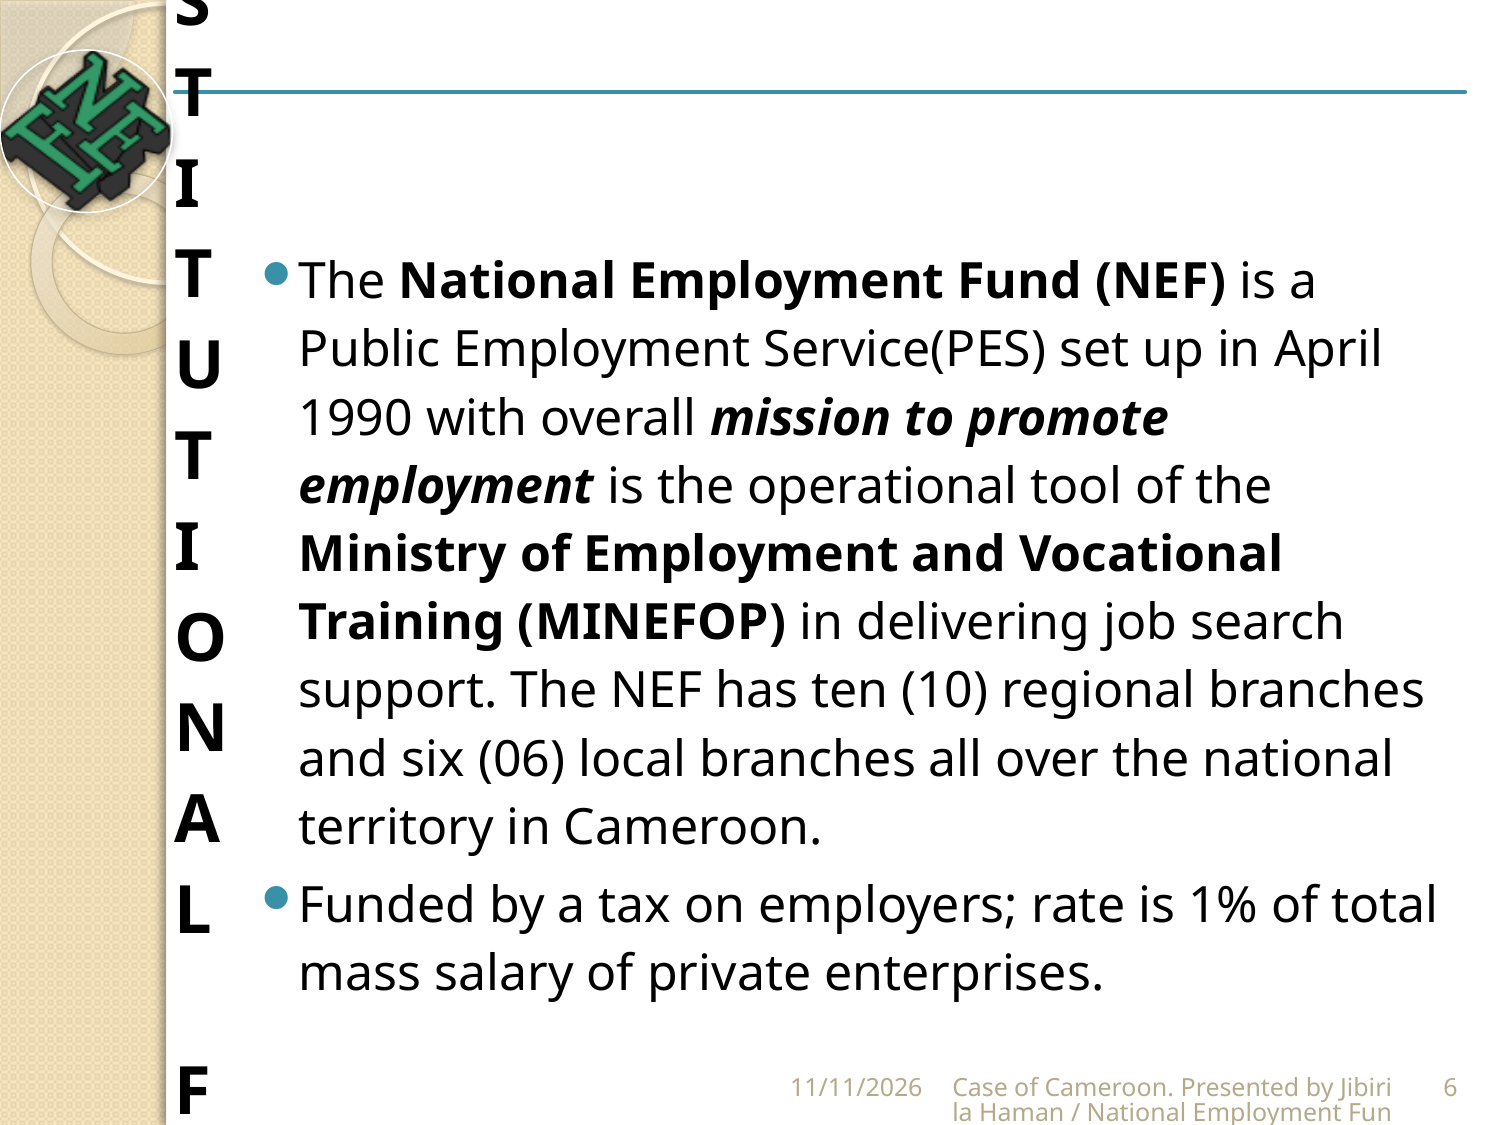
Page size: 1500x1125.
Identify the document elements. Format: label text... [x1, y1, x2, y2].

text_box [174, 44, 1466, 233]
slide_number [587, 1034, 937, 1113]
slide_number 6 [1413, 1034, 1488, 1113]
list The National Employment Fund (NEF) is a Public Employment Service(PES) set up in April 1990 with overall mission to promote employment is the operational tool of the Ministry of Employment and Vocational Training (MINEFOP) in delivering job search support. The NEF has ten (10) regional branches and six (06) local branches all over the national territory in Cameroon. Funded by a tax on employers; rate is 1% of total mass salary of private enterprises. [235, 241, 1466, 1025]
text_box [0, 49, 167, 214]
footer Case of Cameroon. Presented by Jibirila Haman / National Employment Fund (NEF) [937, 1034, 1413, 1113]
